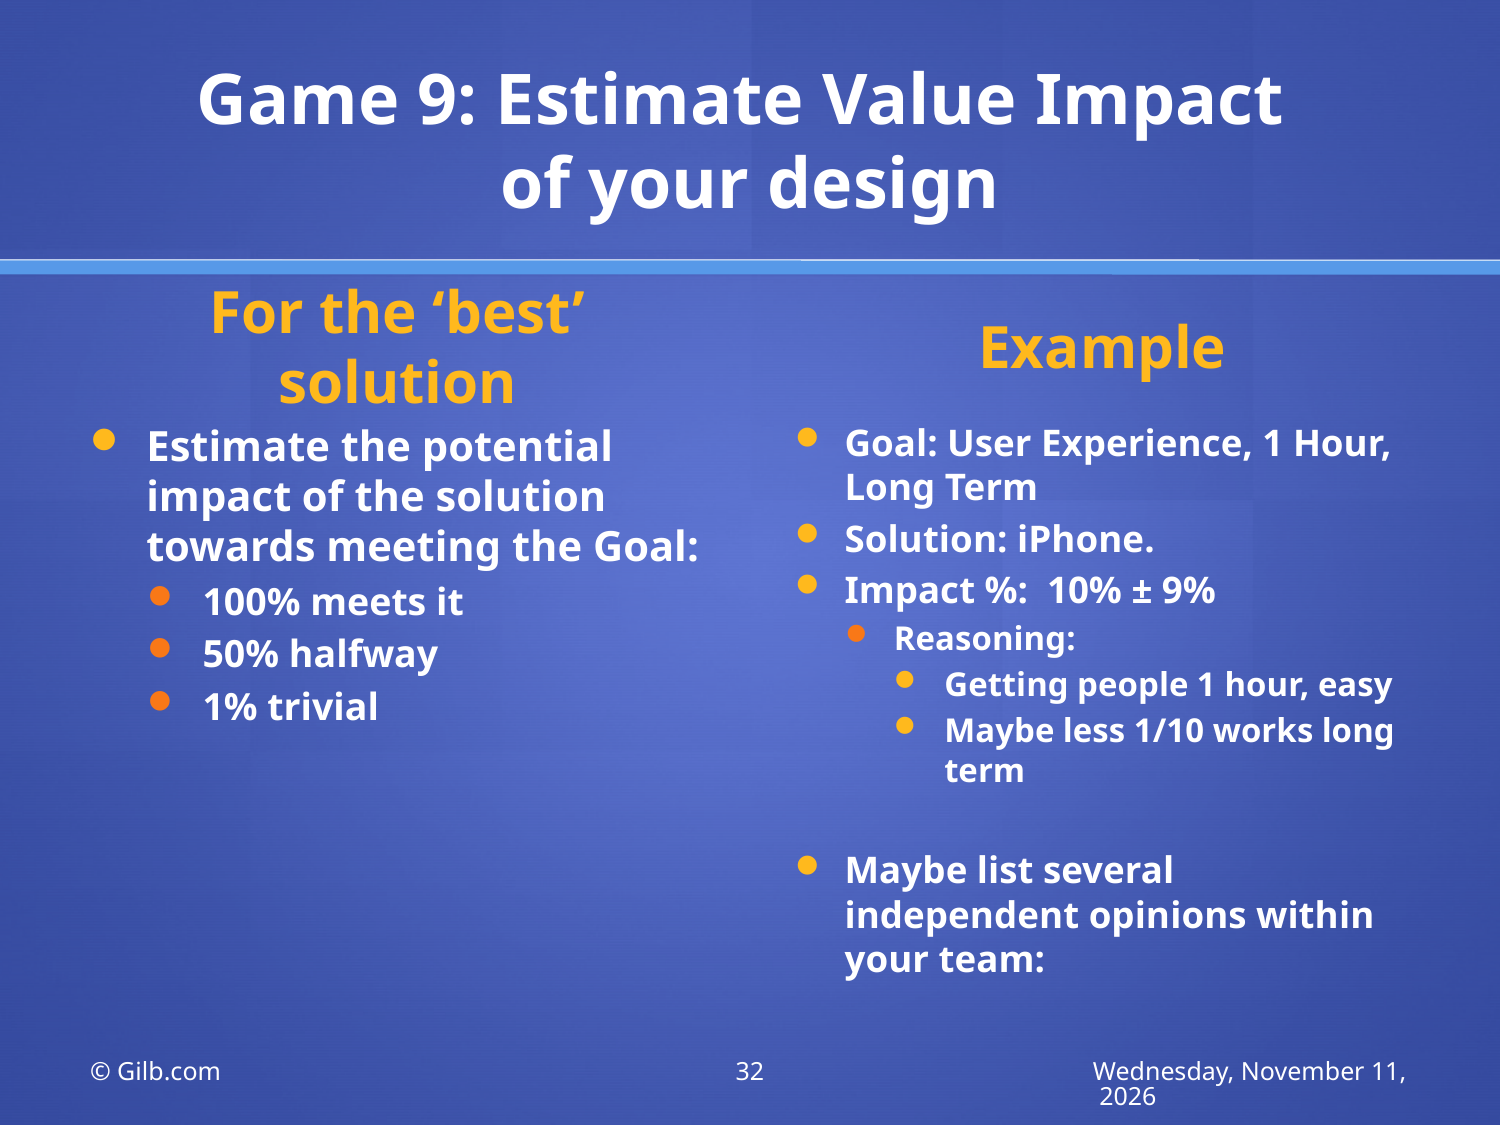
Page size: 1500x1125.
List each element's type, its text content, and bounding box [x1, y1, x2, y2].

slide_number 32 [699, 1042, 800, 1103]
footer © Gilb.com [75, 1042, 550, 1103]
title Game 9: Estimate Value Impact of your design [75, 45, 1425, 233]
list Example [780, 284, 1425, 407]
list Estimate the potential impact of the solution towards meeting the Goal: 100% meets it 50% halfway 1% trivial [75, 412, 720, 991]
list For the ‘best’ solution [75, 284, 720, 407]
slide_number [1077, 1042, 1428, 1103]
list Goal: User Experience, 1 Hour, Long Term Solution: iPhone. Impact %: 10% ± 9% Reasoning: Getting people 1 hour, easy Maybe less 1/10 works long term Maybe list several independent opinions within your team: [780, 412, 1425, 991]
